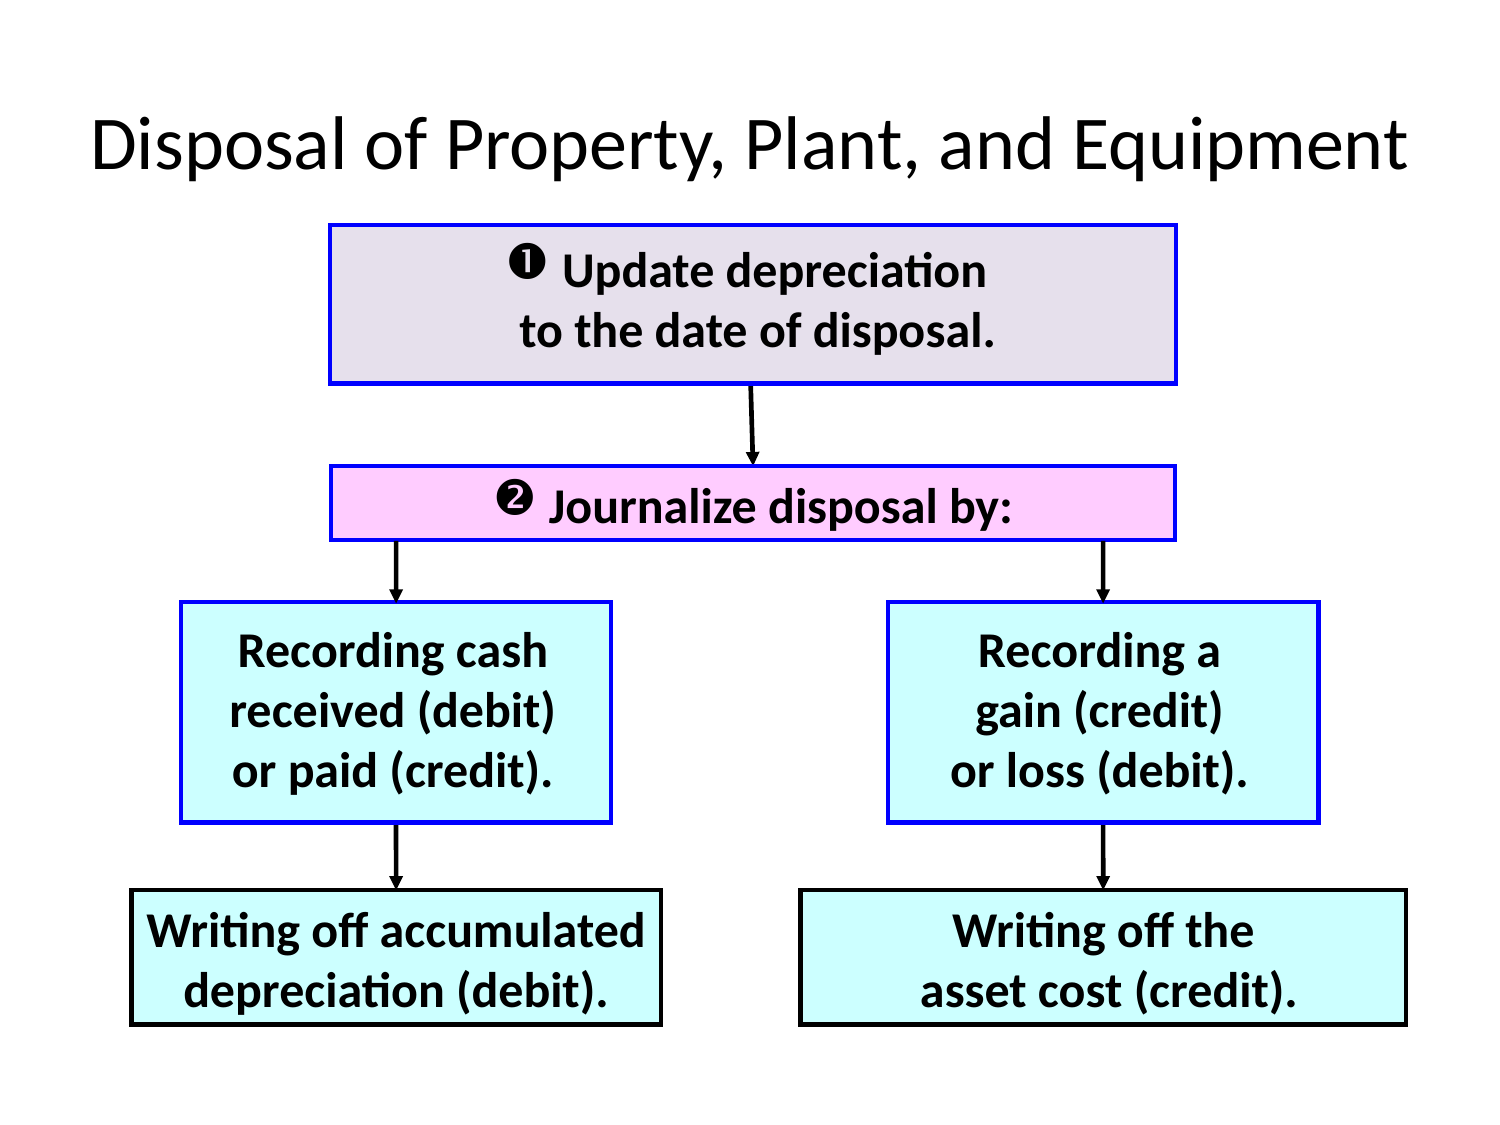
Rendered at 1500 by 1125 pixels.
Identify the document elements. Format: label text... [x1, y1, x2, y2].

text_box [180, 540, 1319, 823]
text_box [329, 224, 1176, 365]
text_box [330, 365, 1176, 539]
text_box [94, 822, 1407, 1029]
title Disposal of Property, Plant, and Equipment [75, 45, 1425, 233]
text_box Update depreciation to the date of disposal. [481, 230, 1011, 364]
